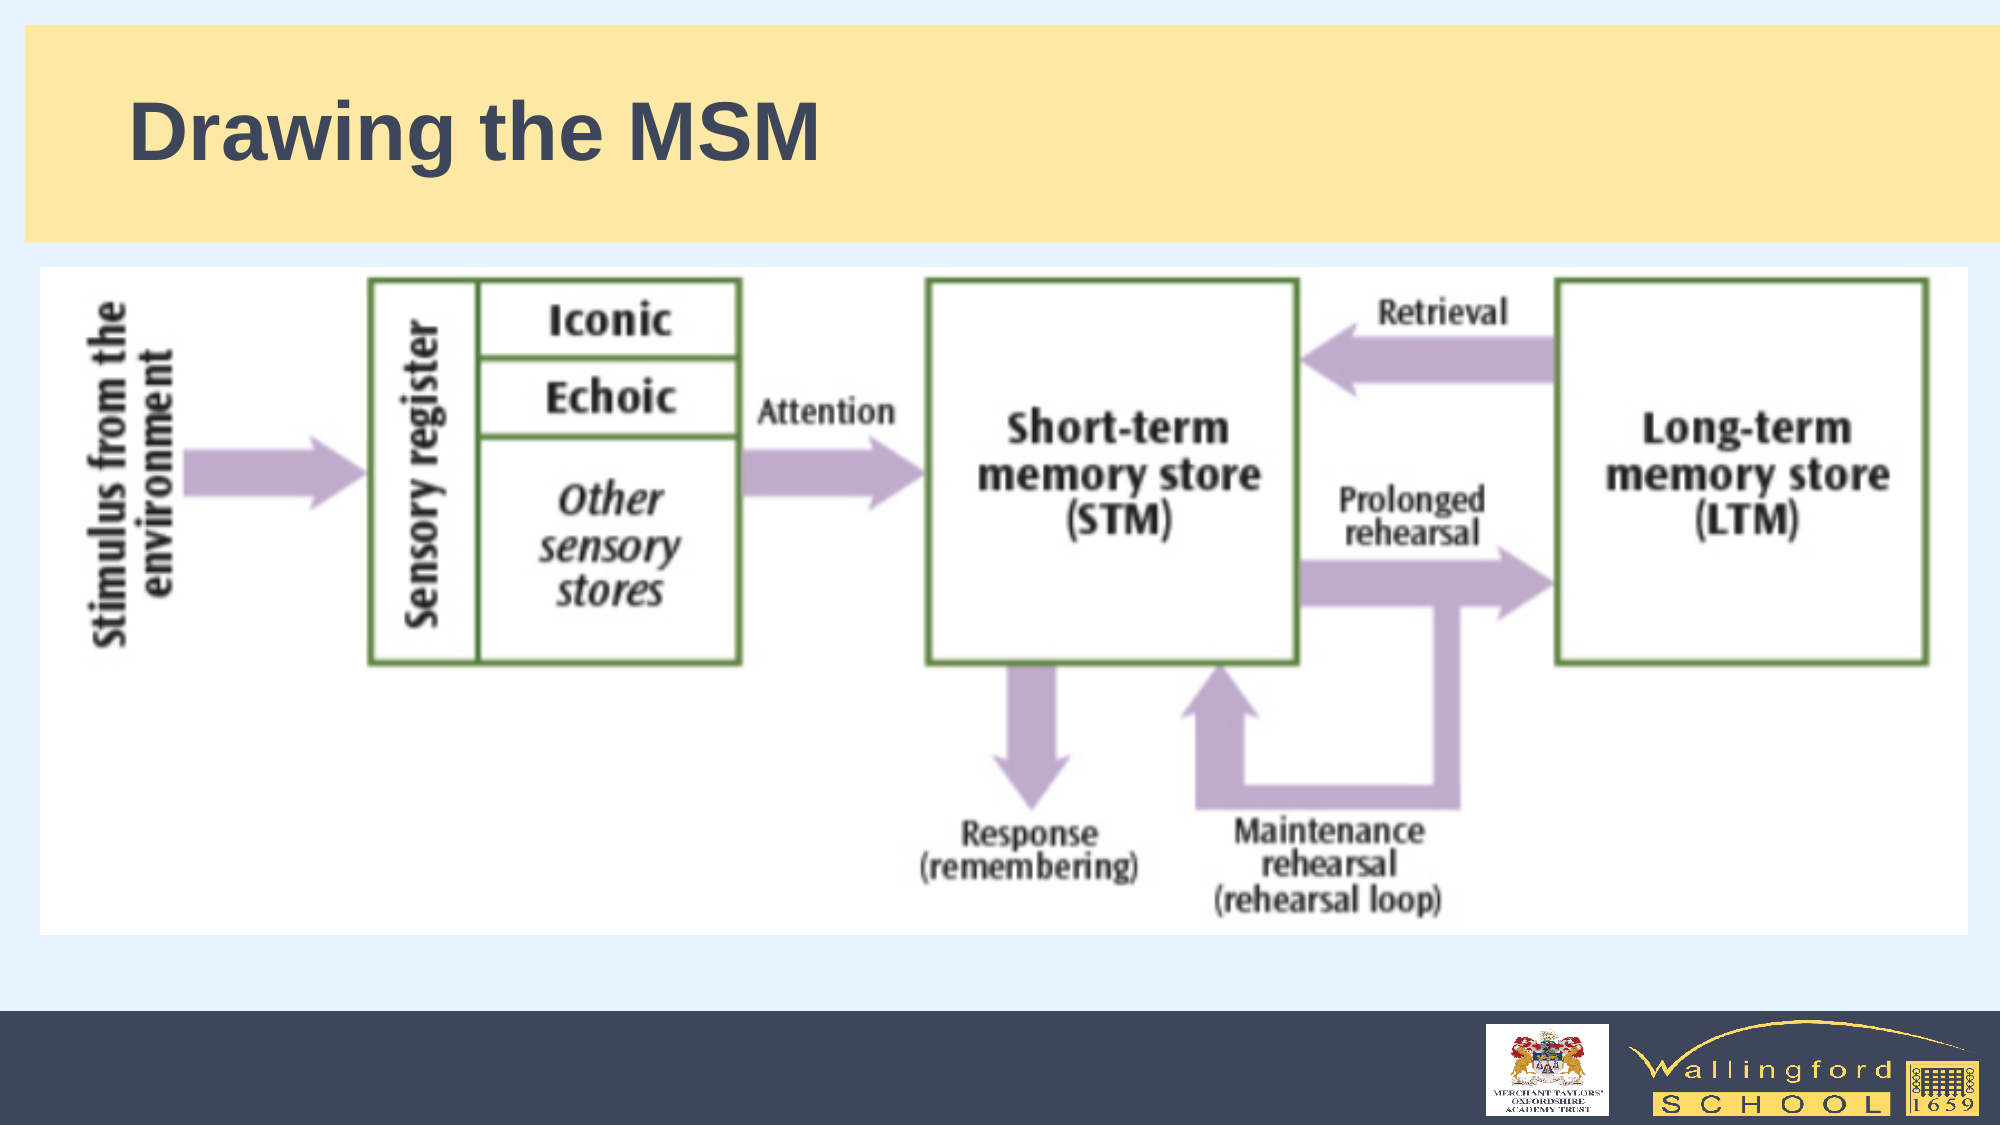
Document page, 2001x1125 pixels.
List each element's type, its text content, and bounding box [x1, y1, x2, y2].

text_box [366, 935, 1634, 1125]
title Drawing the MSM [0, 0, 2000, 218]
picture [1634, 1020, 1979, 1116]
picture [40, 267, 1968, 935]
text_box Drawing the MSM [24, 24, 2000, 243]
